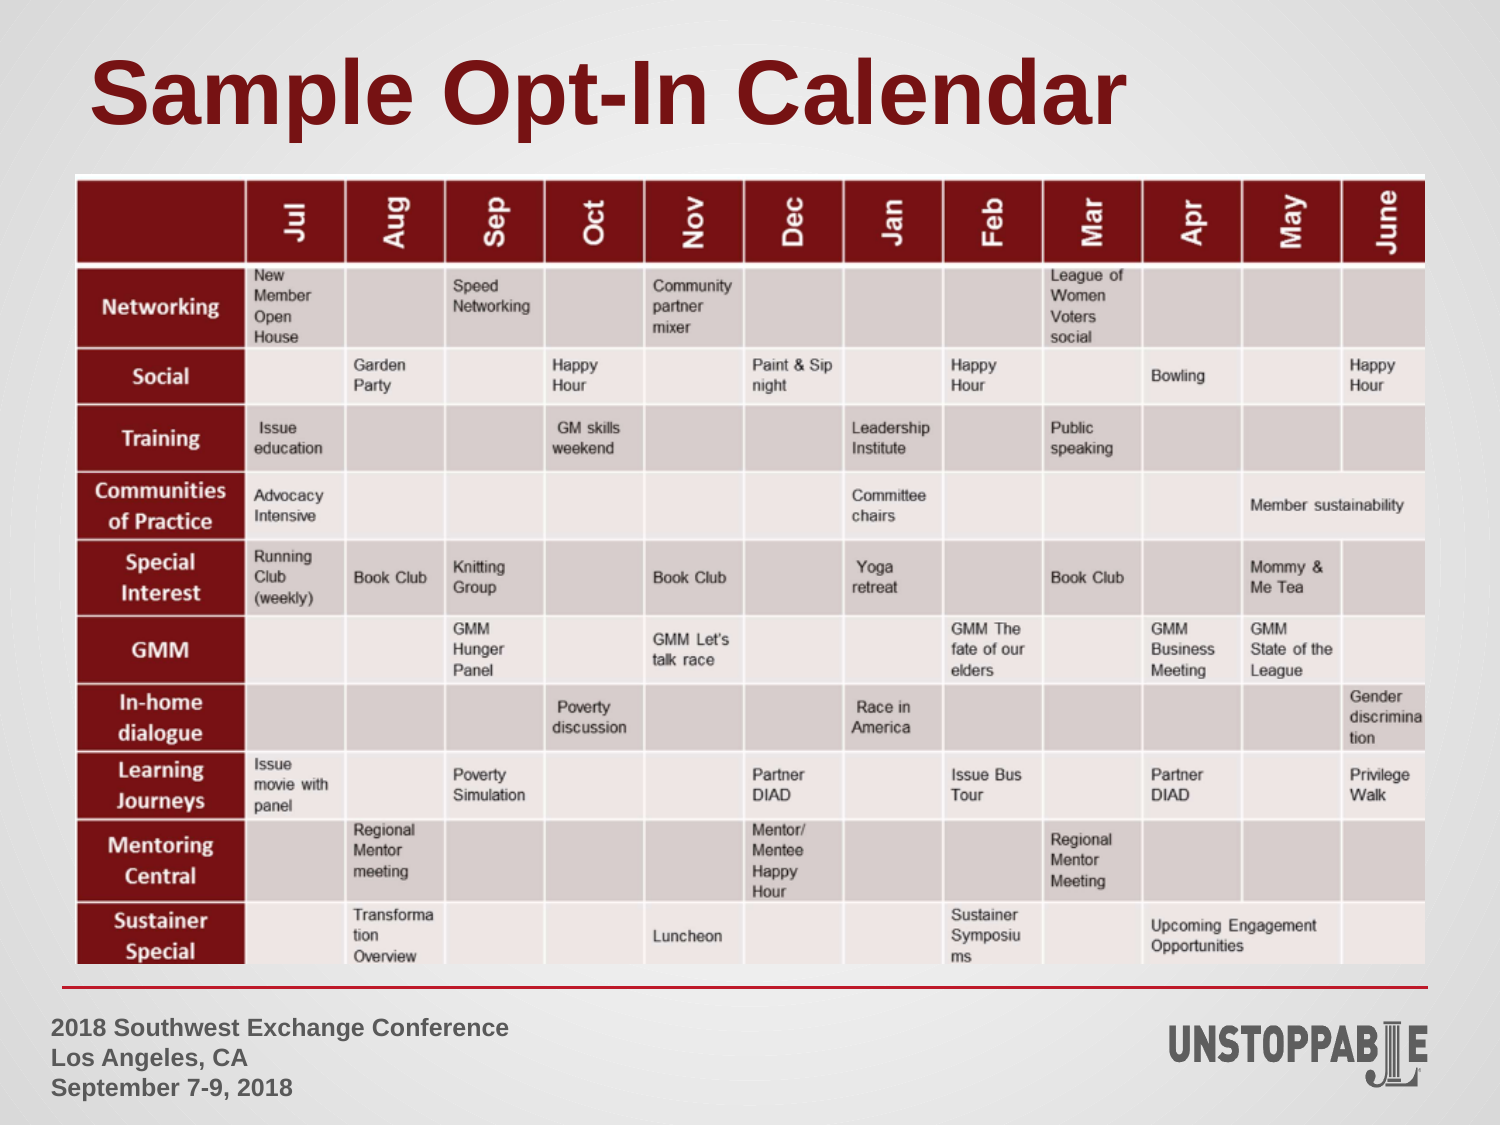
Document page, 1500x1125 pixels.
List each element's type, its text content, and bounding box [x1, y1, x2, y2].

picture [74, 174, 1426, 965]
title Sample Opt-In Calendar [75, 24, 1425, 174]
